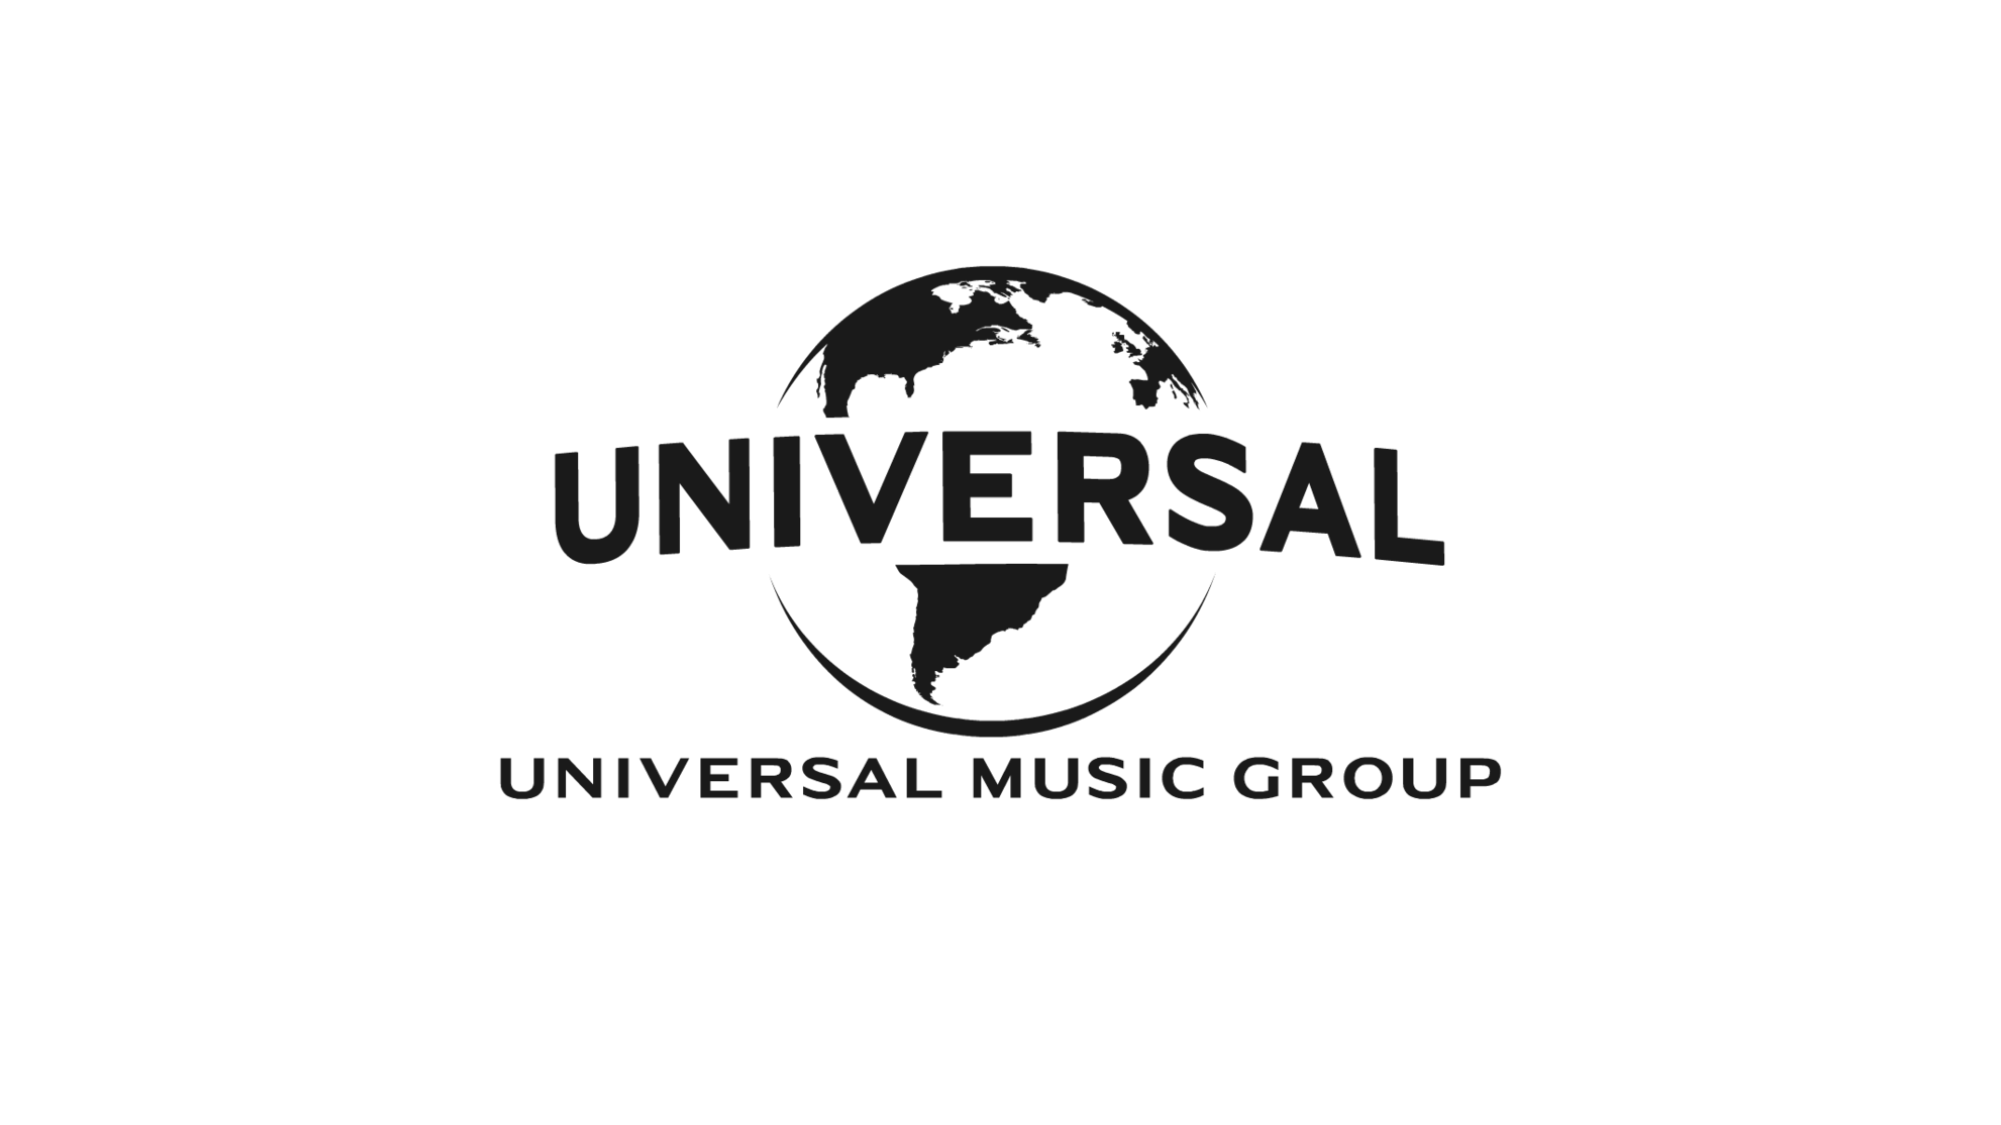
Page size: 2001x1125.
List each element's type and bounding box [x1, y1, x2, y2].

picture [483, 251, 1517, 883]
